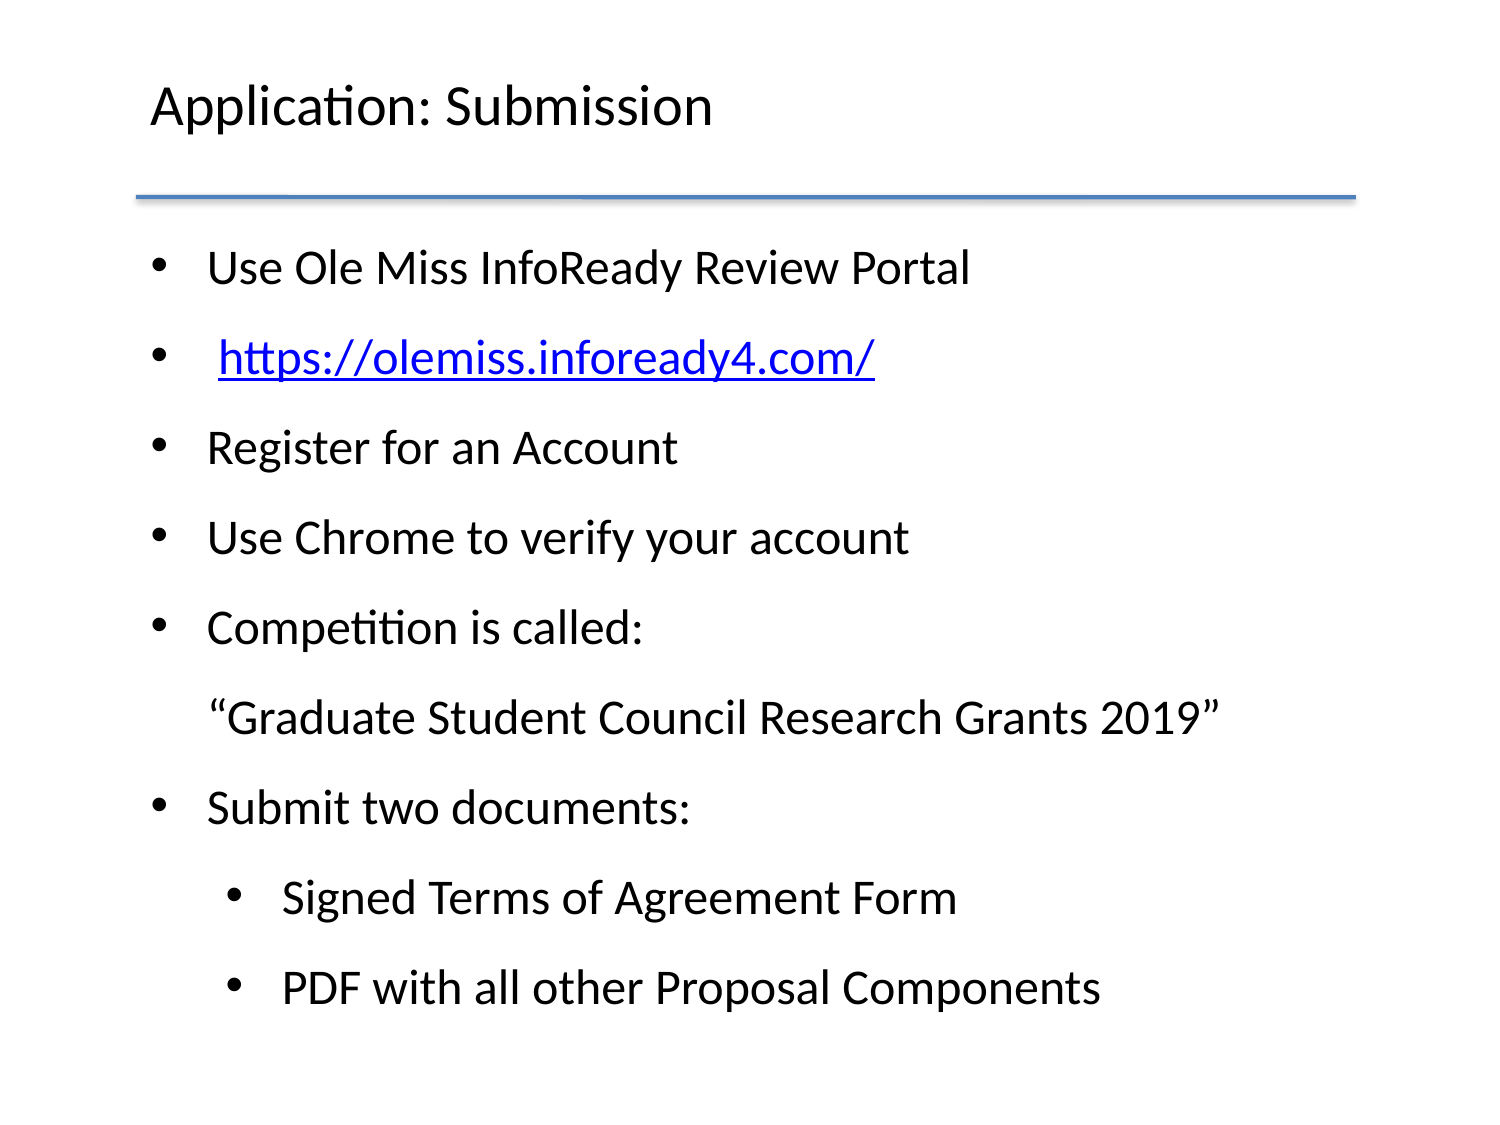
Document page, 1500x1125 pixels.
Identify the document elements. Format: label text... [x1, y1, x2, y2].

text_box Use Ole Miss InfoReady Review Portal https://olemiss.infoready4.com/ Register for an Account Use Chrome to verify your account Competition is called: “Graduate Student Council Research Grants 2019” Submit two documents: Signed Terms of Agreement Form PDF with all other Proposal Components [135, 197, 1429, 1125]
title Application: Submission [135, 59, 1284, 157]
